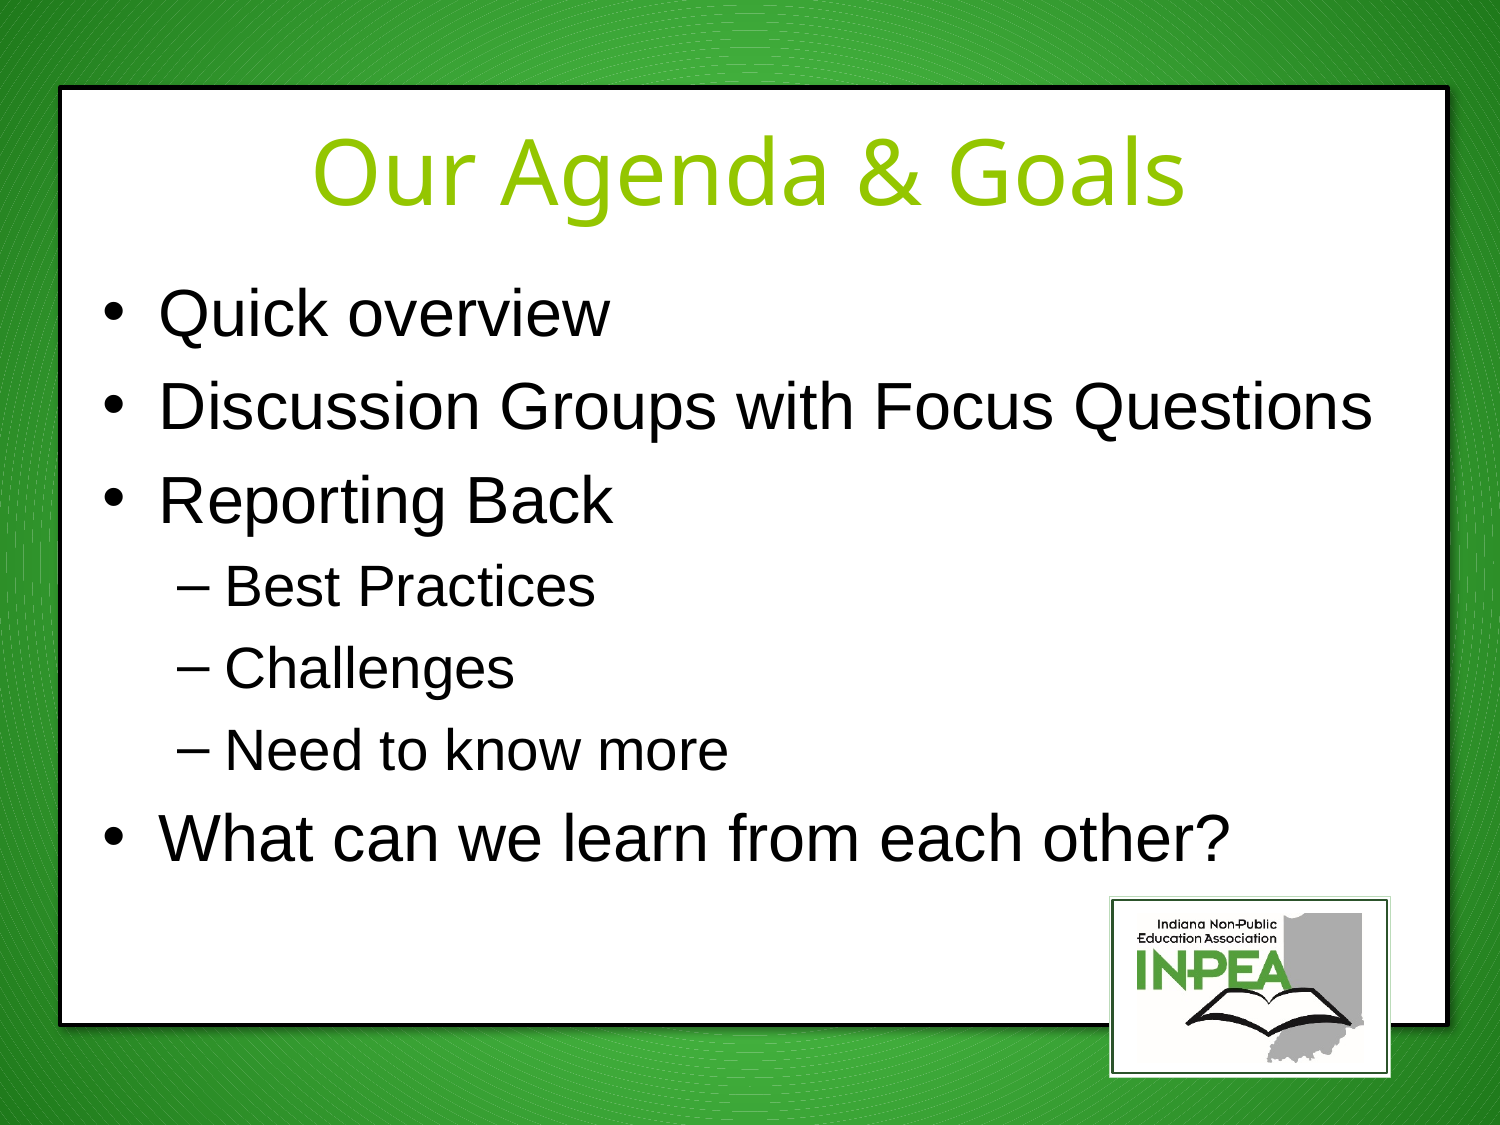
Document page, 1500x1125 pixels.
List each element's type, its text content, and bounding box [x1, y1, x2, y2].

picture [1137, 918, 1364, 1063]
title Our Agenda & Goals [75, 75, 1425, 263]
list Quick overview Discussion Groups with Focus Questions Reporting Back Best Practices Challenges Need to know more What can we learn from each other? [87, 262, 1438, 918]
